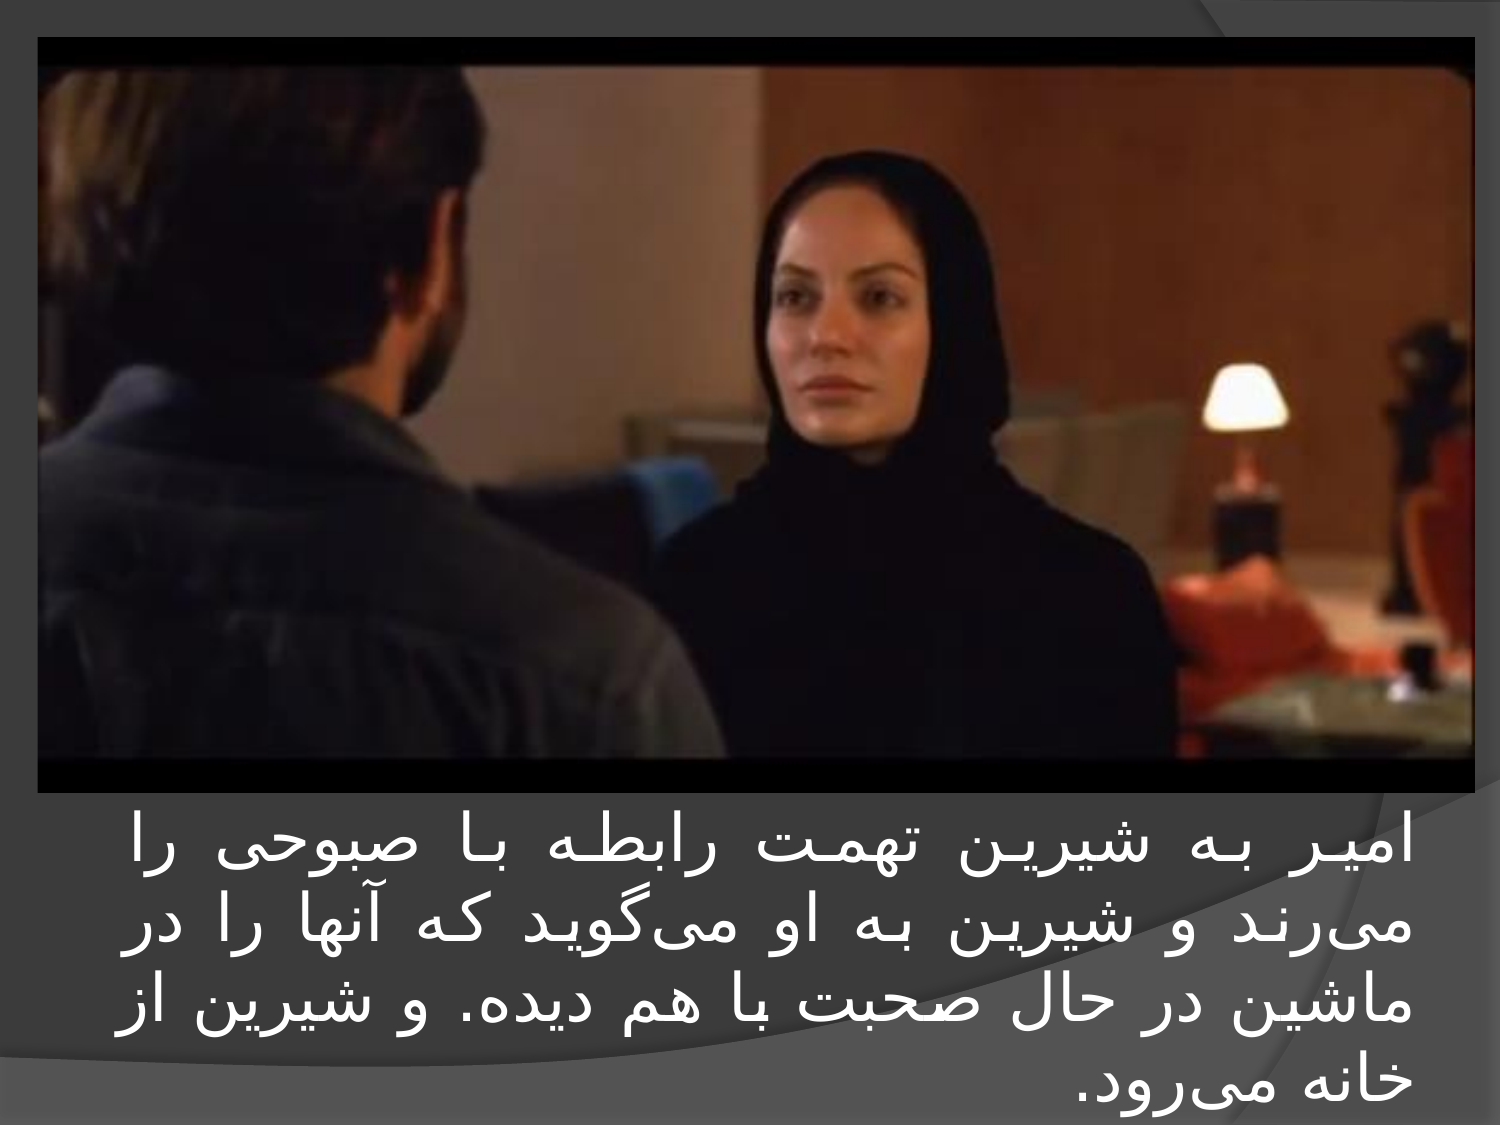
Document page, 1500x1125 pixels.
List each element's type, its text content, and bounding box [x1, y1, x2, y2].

picture [37, 37, 1476, 793]
text_box امیر به شیرین تهمت رابطه با صبوحی را می‌رند و شیرین به او می‌گوید که آنها را در ماشین در حال صحبت با هم دیده. و شیرین از خانه می‌رود. [99, 802, 1438, 1125]
